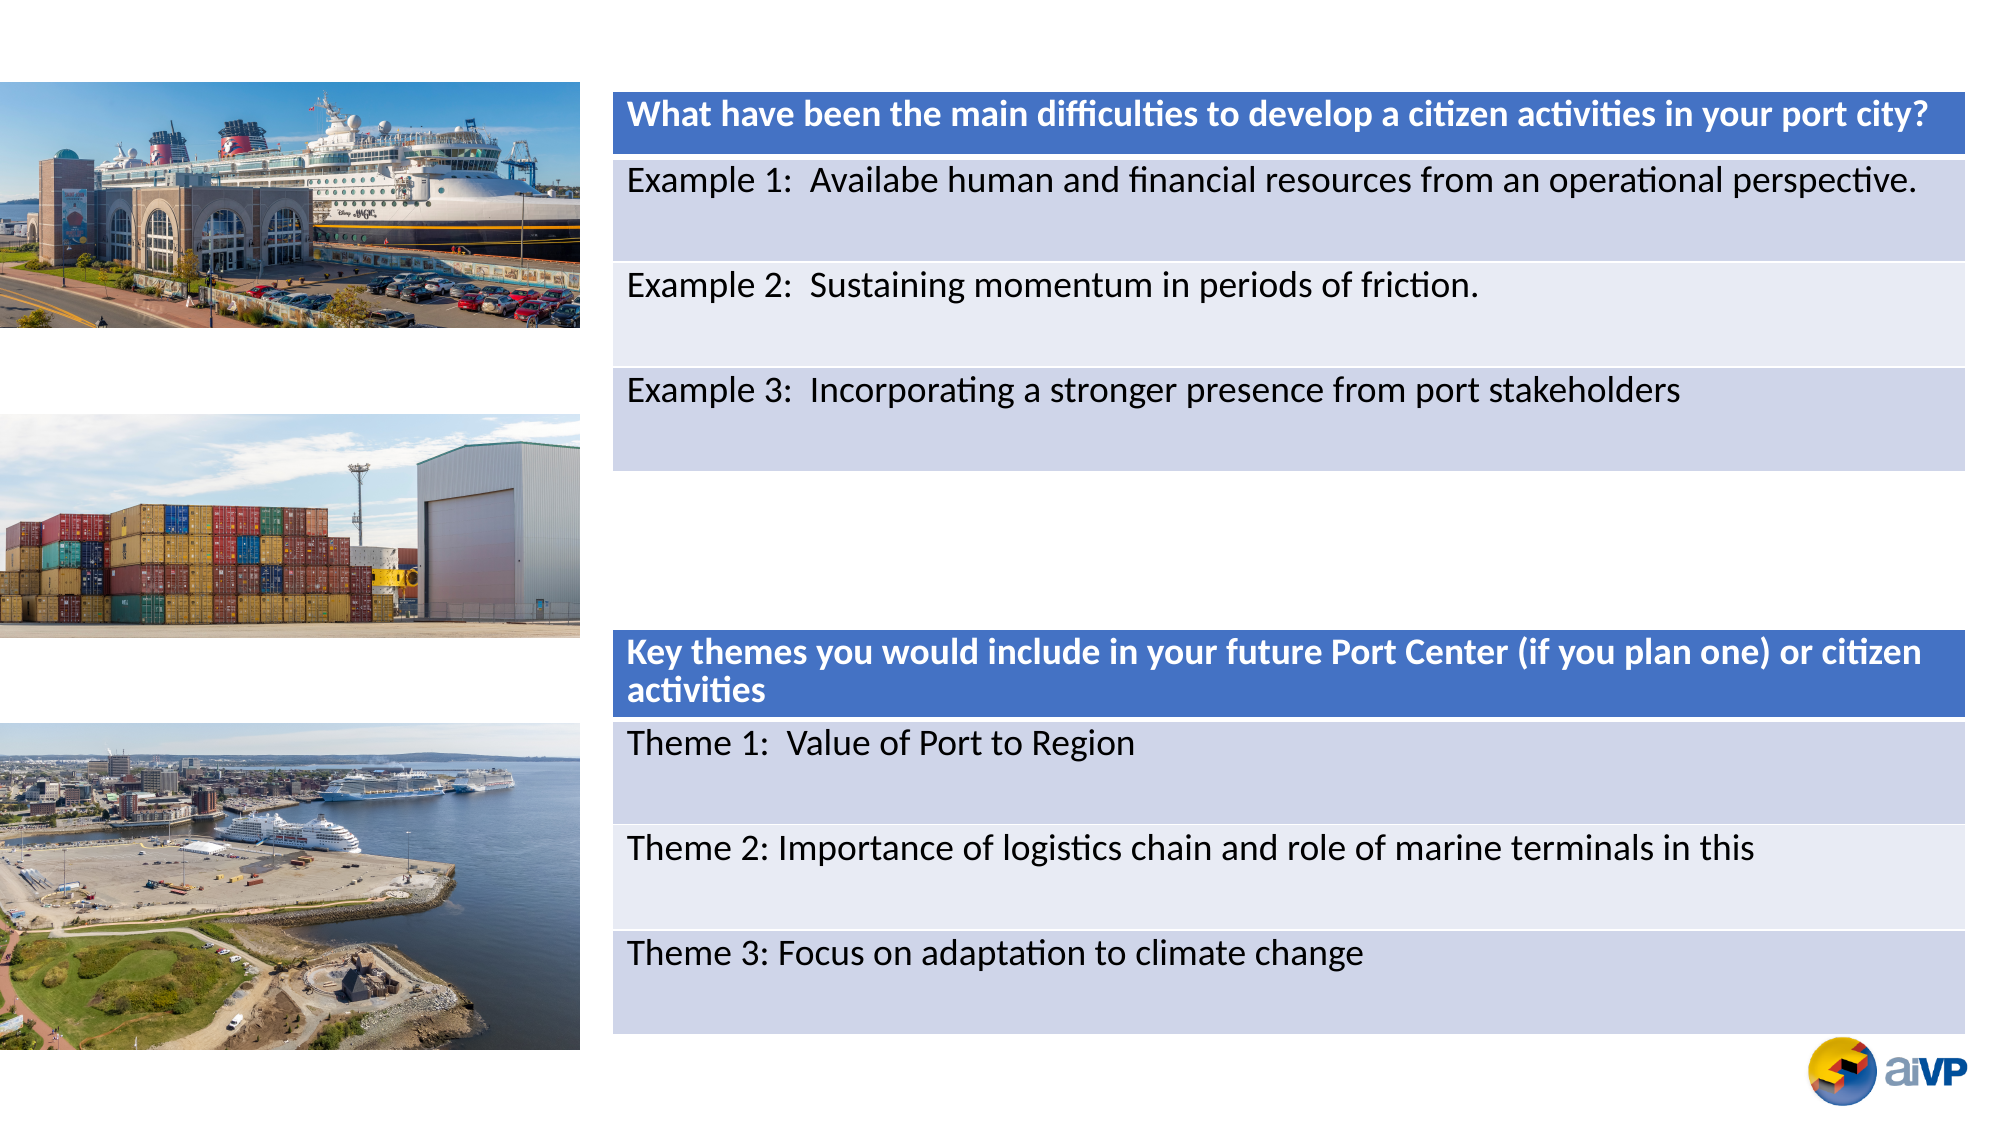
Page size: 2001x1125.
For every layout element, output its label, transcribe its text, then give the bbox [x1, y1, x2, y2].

table_cell Example 2: Sustaining momentum in periods of friction. [613, 263, 1965, 366]
table_cell Theme 2: Importance of logistics chain and role of marine terminals in this [613, 825, 1965, 929]
table_header Key themes you would include in your future Port Center (if you plan one) or citizen activities [613, 630, 1965, 717]
table_header What have been the main difficulties to develop a citizen activities in your port city? [613, 92, 1965, 154]
picture [0, 723, 580, 1050]
picture [0, 414, 580, 638]
table_cell Theme 1: Value of Port to Region [613, 722, 1965, 824]
picture [0, 82, 580, 328]
table_cell Example 1: Availabe human and financial resources from an operational perspective. [613, 160, 1965, 261]
picture [1804, 1033, 1972, 1112]
table_cell Example 3: Incorporating a stronger presence from port stakeholders [613, 368, 1965, 471]
table_cell Theme 3: Focus on adaptation to climate change [613, 931, 1965, 1034]
